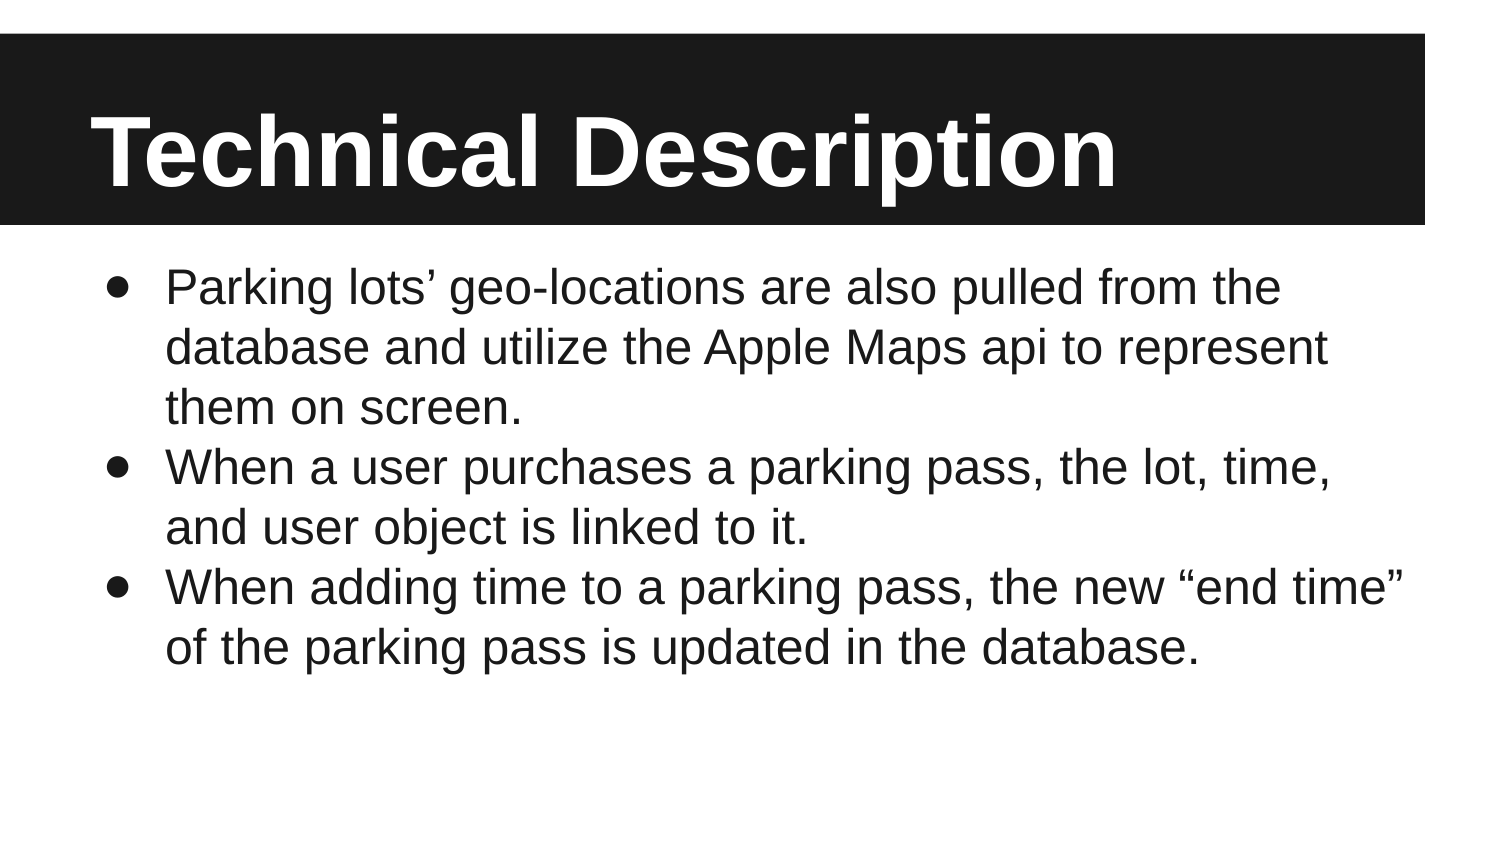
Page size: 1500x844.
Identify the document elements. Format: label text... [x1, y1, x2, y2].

title Technical Description [75, 33, 1425, 221]
list Parking lots’ geo-locations are also pulled from the database and utilize the Apple Maps api to represent them on screen. When a user purchases a parking pass, the lot, time, and user object is linked to it. When adding time to a parking pass, the new “end time” of the parking pass is updated in the database. [75, 239, 1425, 808]
